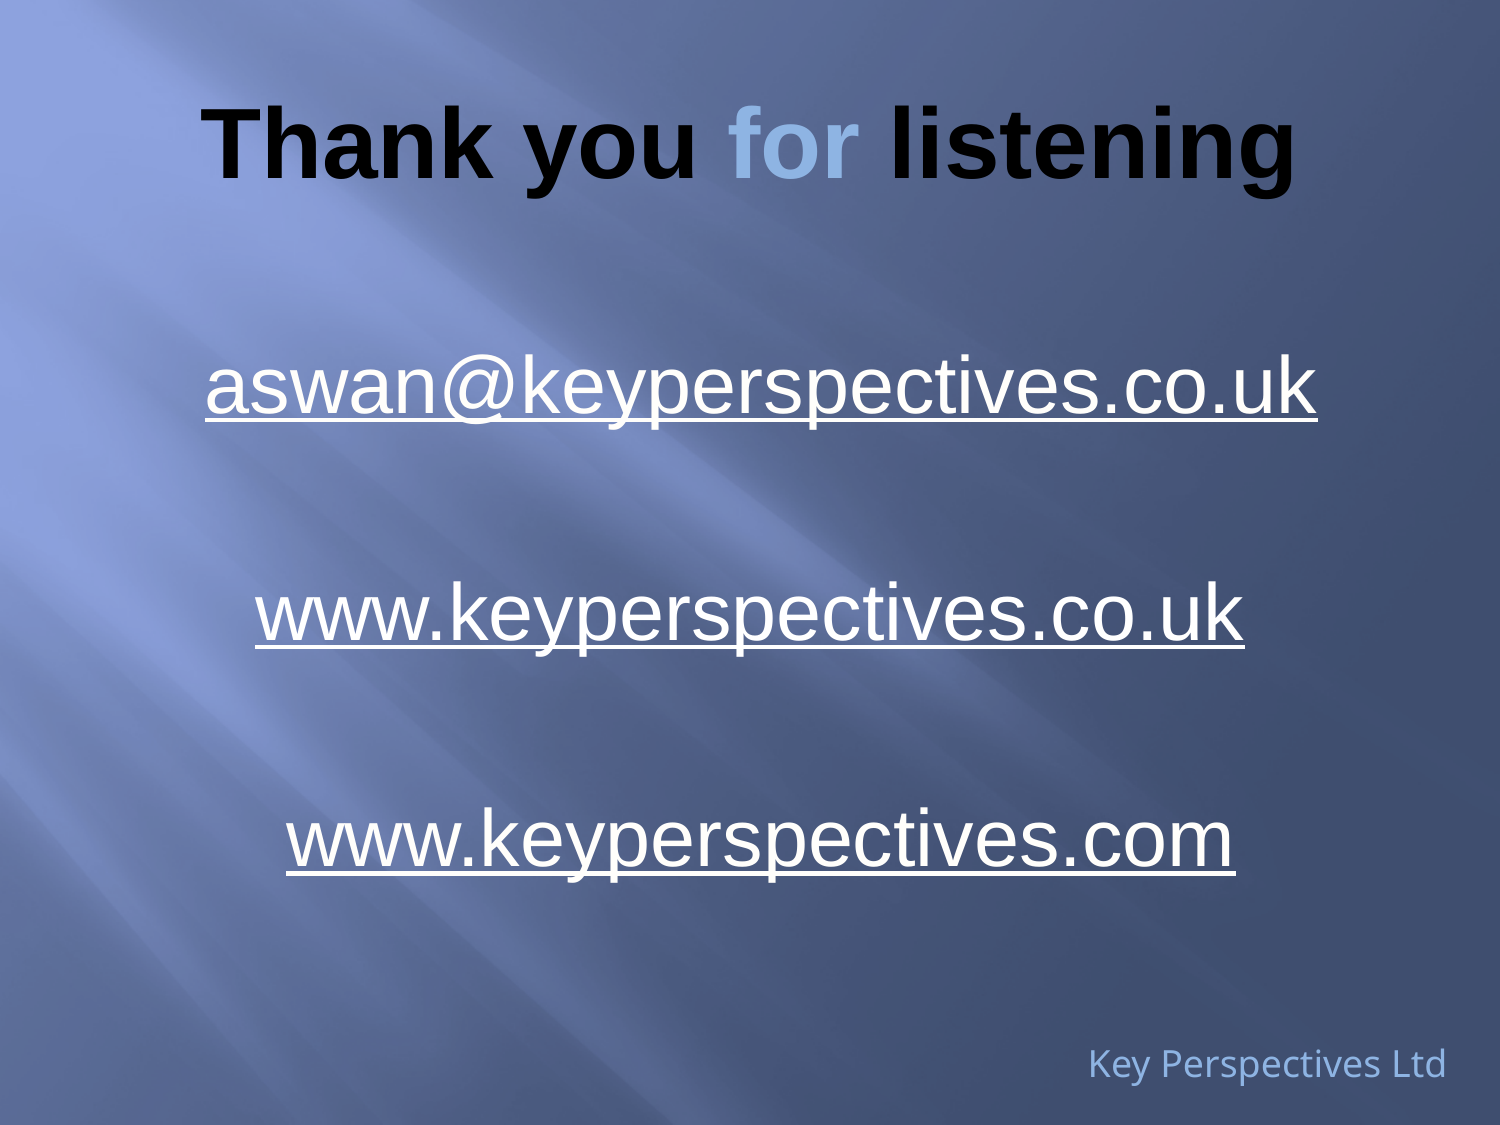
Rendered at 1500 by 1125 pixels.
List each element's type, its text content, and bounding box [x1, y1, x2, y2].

title Thank you for listening [75, 45, 1425, 233]
text_box Key Perspectives Ltd [1024, 1032, 1463, 1092]
list aswan@keyperspectives.co.uk www.keyperspectives.co.uk www.keyperspectives.com [75, 324, 1425, 1035]
